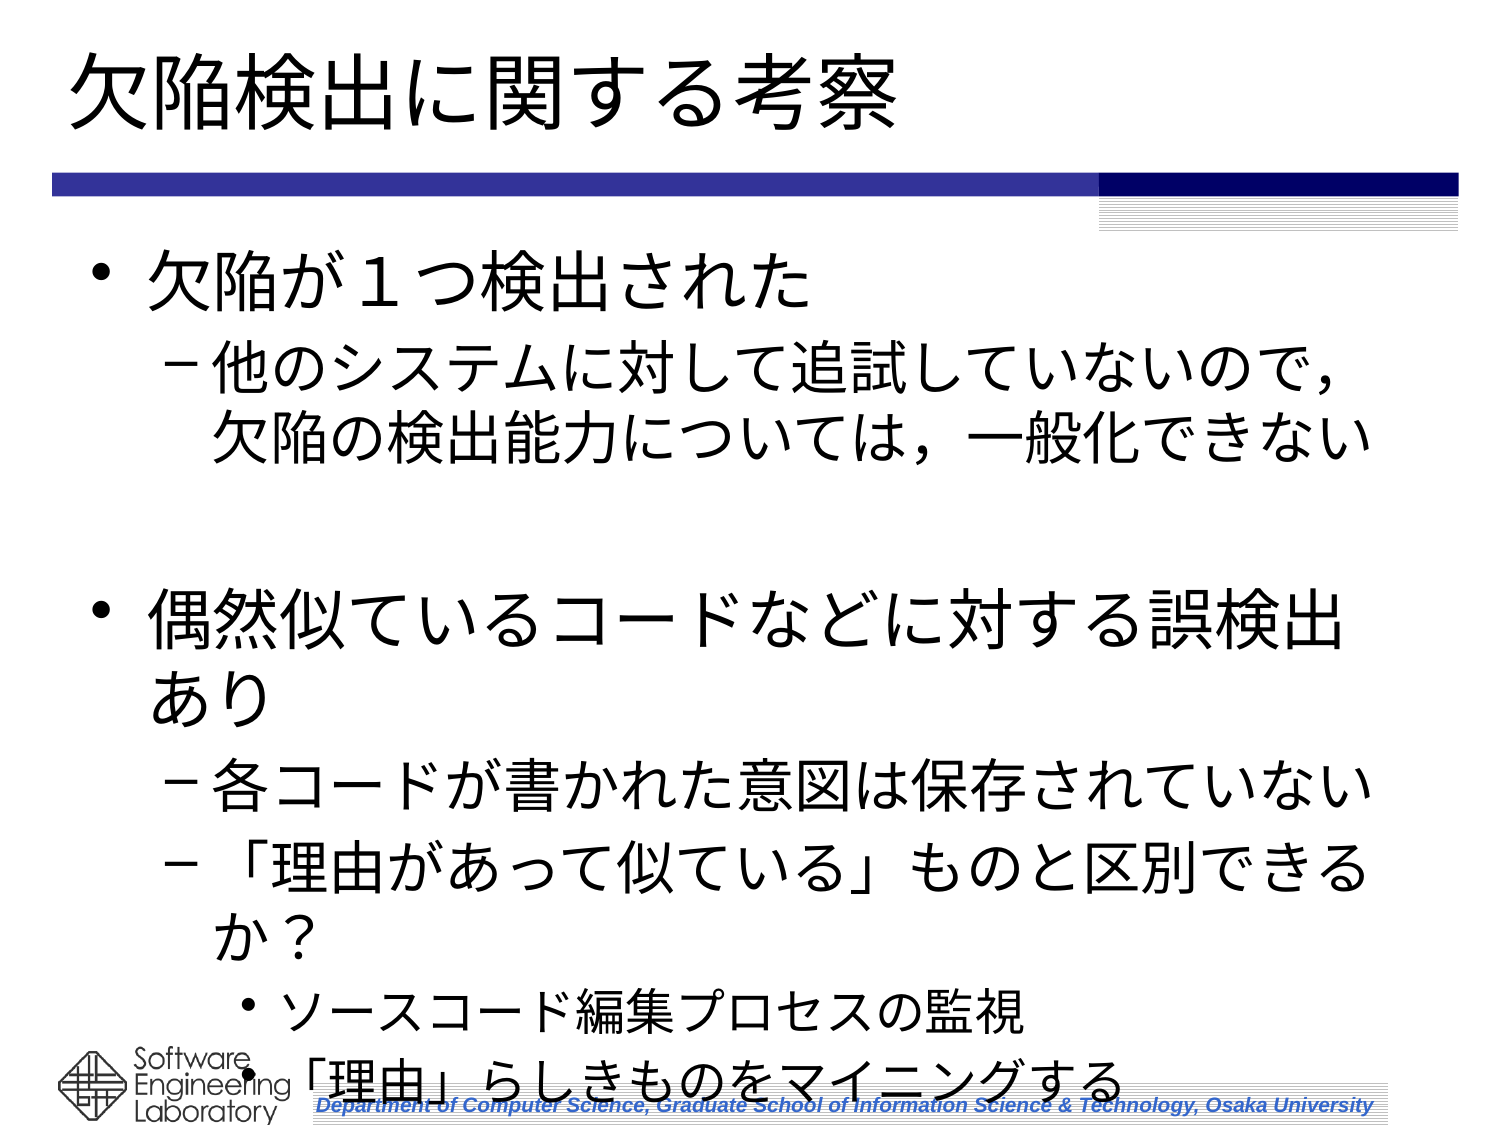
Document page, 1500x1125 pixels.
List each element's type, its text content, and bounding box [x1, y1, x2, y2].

picture [58, 1046, 290, 1125]
list 欠陥が１つ検出された 他のシステムに対して追試していないので，欠陥の検出能力については，一般化できない 偶然似ているコードなどに対する誤検出あり 各コードが書かれた意図は保存されていない 「理由があって似ている」ものと区別できるか？ ソースコード編集プロセスの監視 「理由」らしきものをマイニングする [74, 231, 1426, 1024]
title 欠陥検出に関する考察 [51, 18, 1459, 162]
